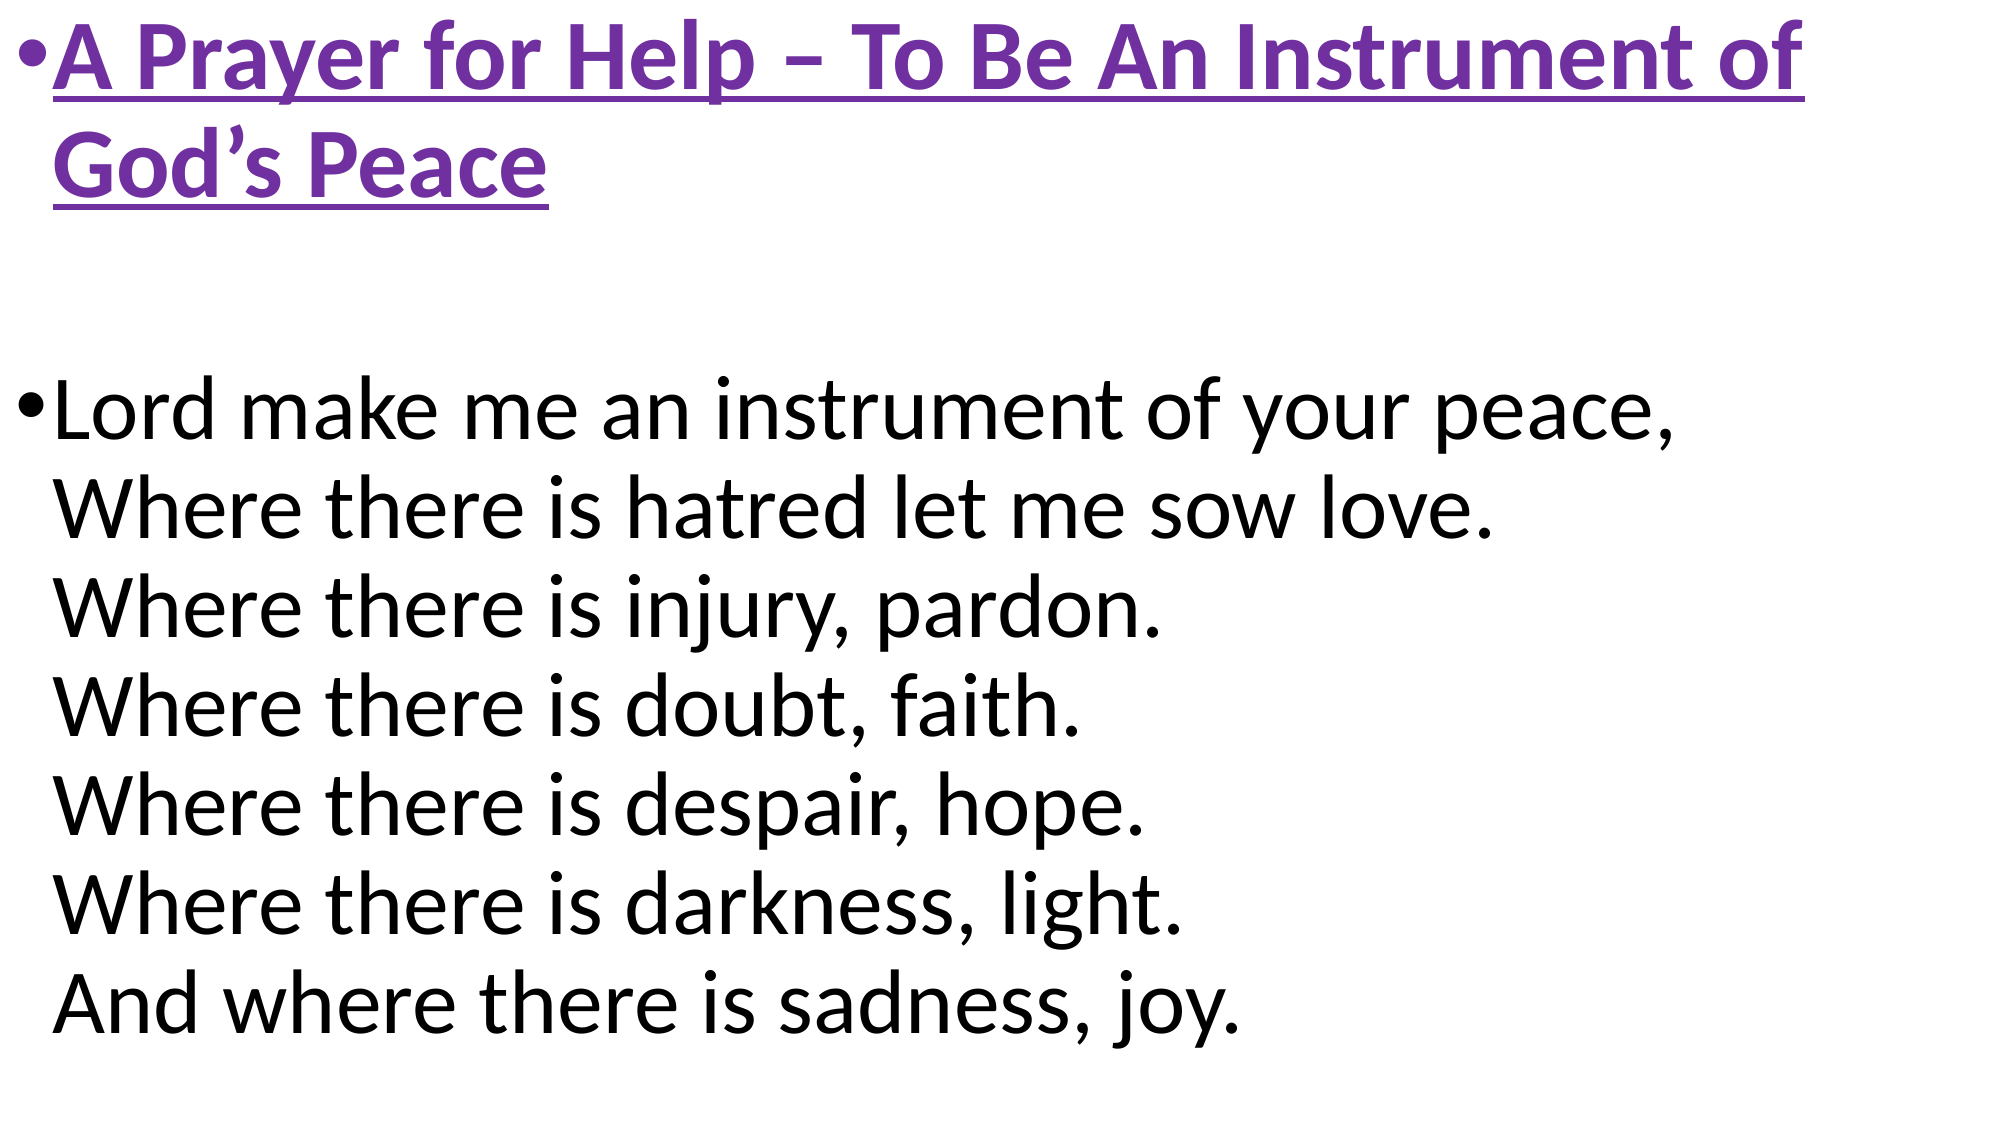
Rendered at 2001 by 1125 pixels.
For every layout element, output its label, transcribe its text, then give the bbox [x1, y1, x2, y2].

list A Prayer for Help – To Be An Instrument of God’s Peace Lord make me an instrument of your peace, Where there is hatred let me sow love. Where there is injury, pardon. Where there is doubt, faith. Where there is despair, hope. Where there is darkness, light. And where there is sadness, joy. [0, 0, 1906, 1104]
